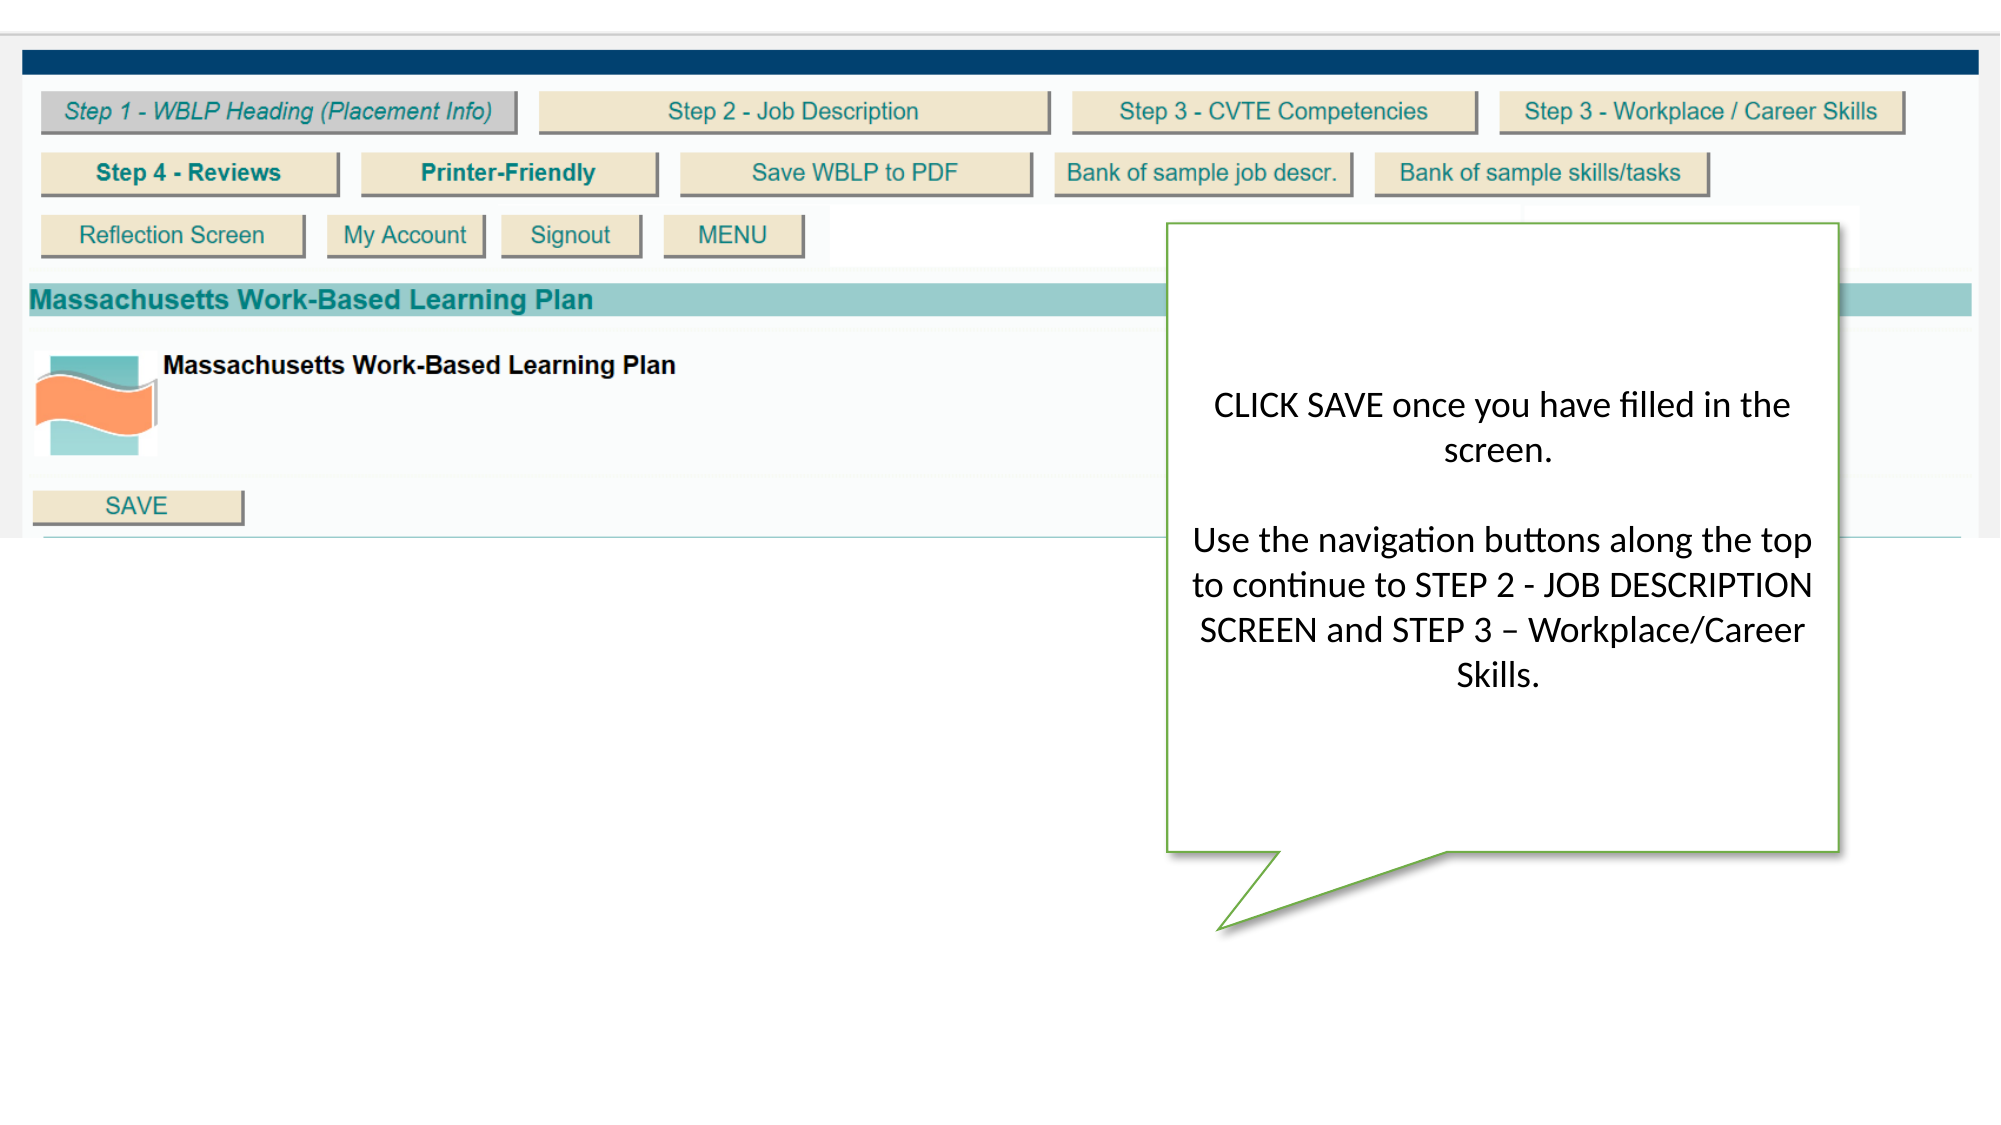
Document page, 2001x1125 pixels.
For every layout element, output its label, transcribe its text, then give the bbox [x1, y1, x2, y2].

picture [0, 30, 2000, 538]
text_box CLICK SAVE once you have filled in the screen. Use the navigation buttons along the top to continue to STEP 2 - JOB DESCRIPTION SCREEN and STEP 3 – Workplace/Career Skills. [1166, 538, 1840, 932]
